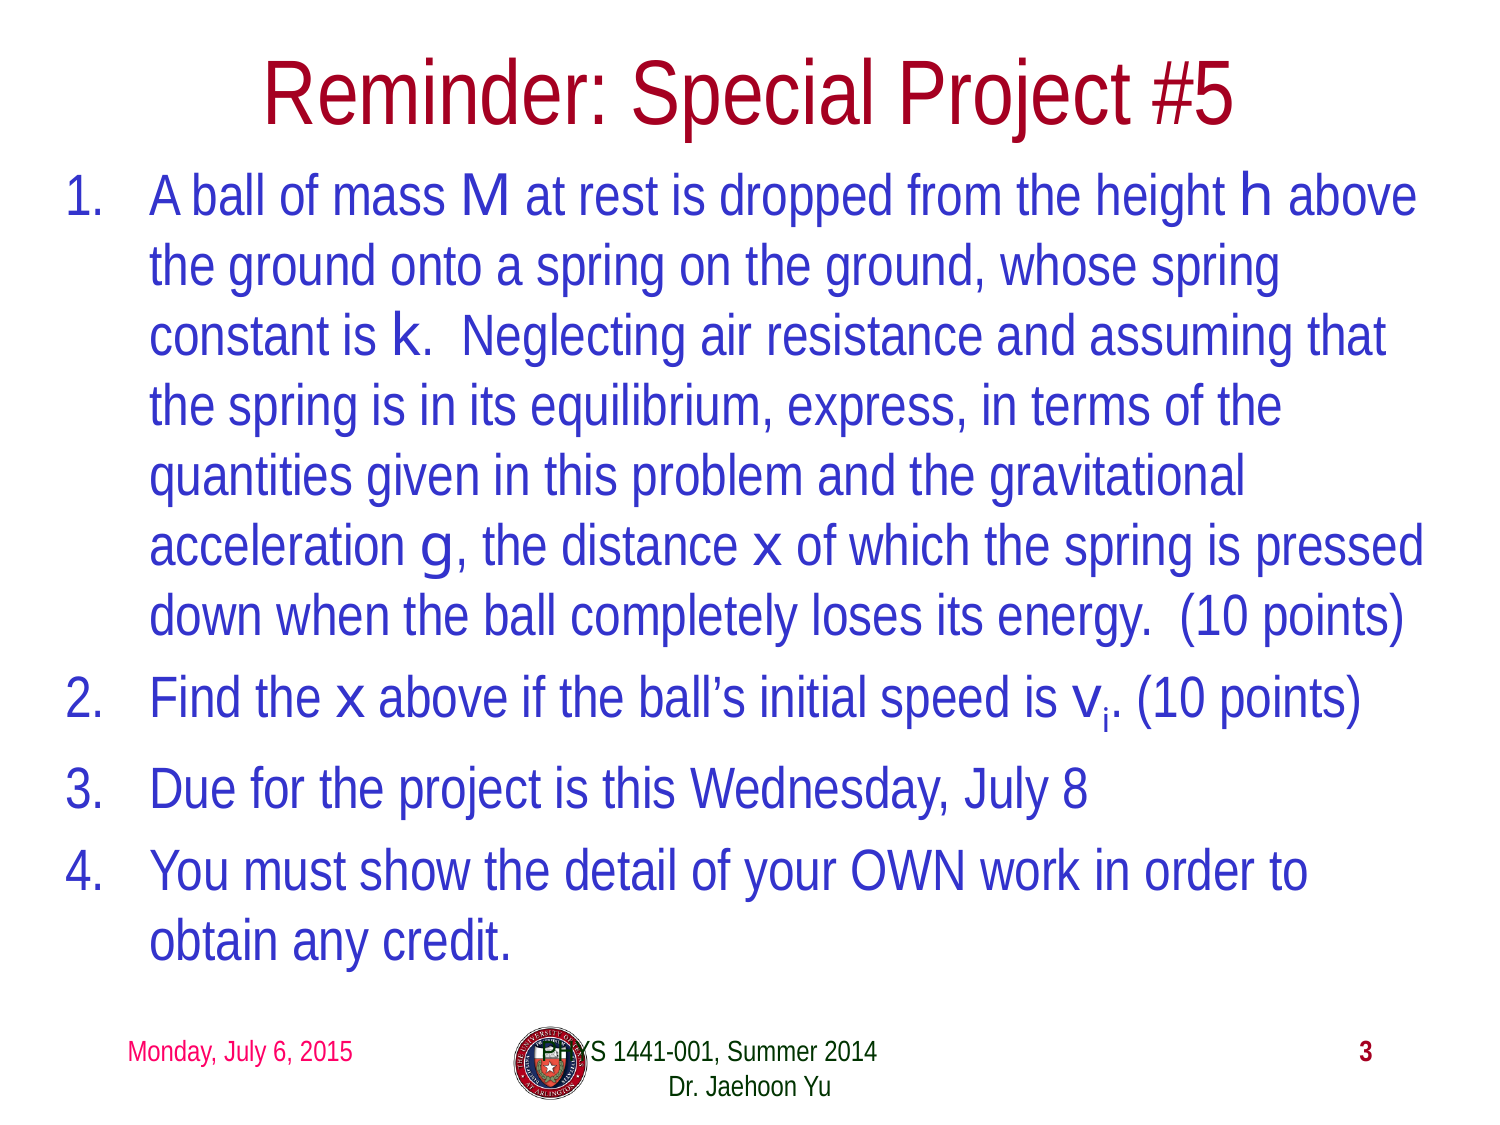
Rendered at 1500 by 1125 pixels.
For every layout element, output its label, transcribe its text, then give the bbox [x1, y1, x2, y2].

slide_number 3 [1074, 1024, 1388, 1101]
title Reminder: Special Project #5 [112, 24, 1388, 149]
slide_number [112, 1024, 426, 1101]
footer PHYS 1441-001, Summer 2014 Dr. Jaehoon Yu [512, 1024, 988, 1101]
list A ball of mass M at rest is dropped from the height h above the ground onto a spring on the ground, whose spring constant is k. Neglecting air resistance and assuming that the spring is in its equilibrium, express, in terms of the quantities given in this problem and the gravitational acceleration g, the distance x of which the spring is pressed down when the ball completely loses its energy. (10 points) Find the x above if the ball’s initial speed is vi. (10 points) Due for the project is this Wednesday, July 8 You must show the detail of your OWN work in order to obtain any credit. [49, 149, 1451, 1001]
